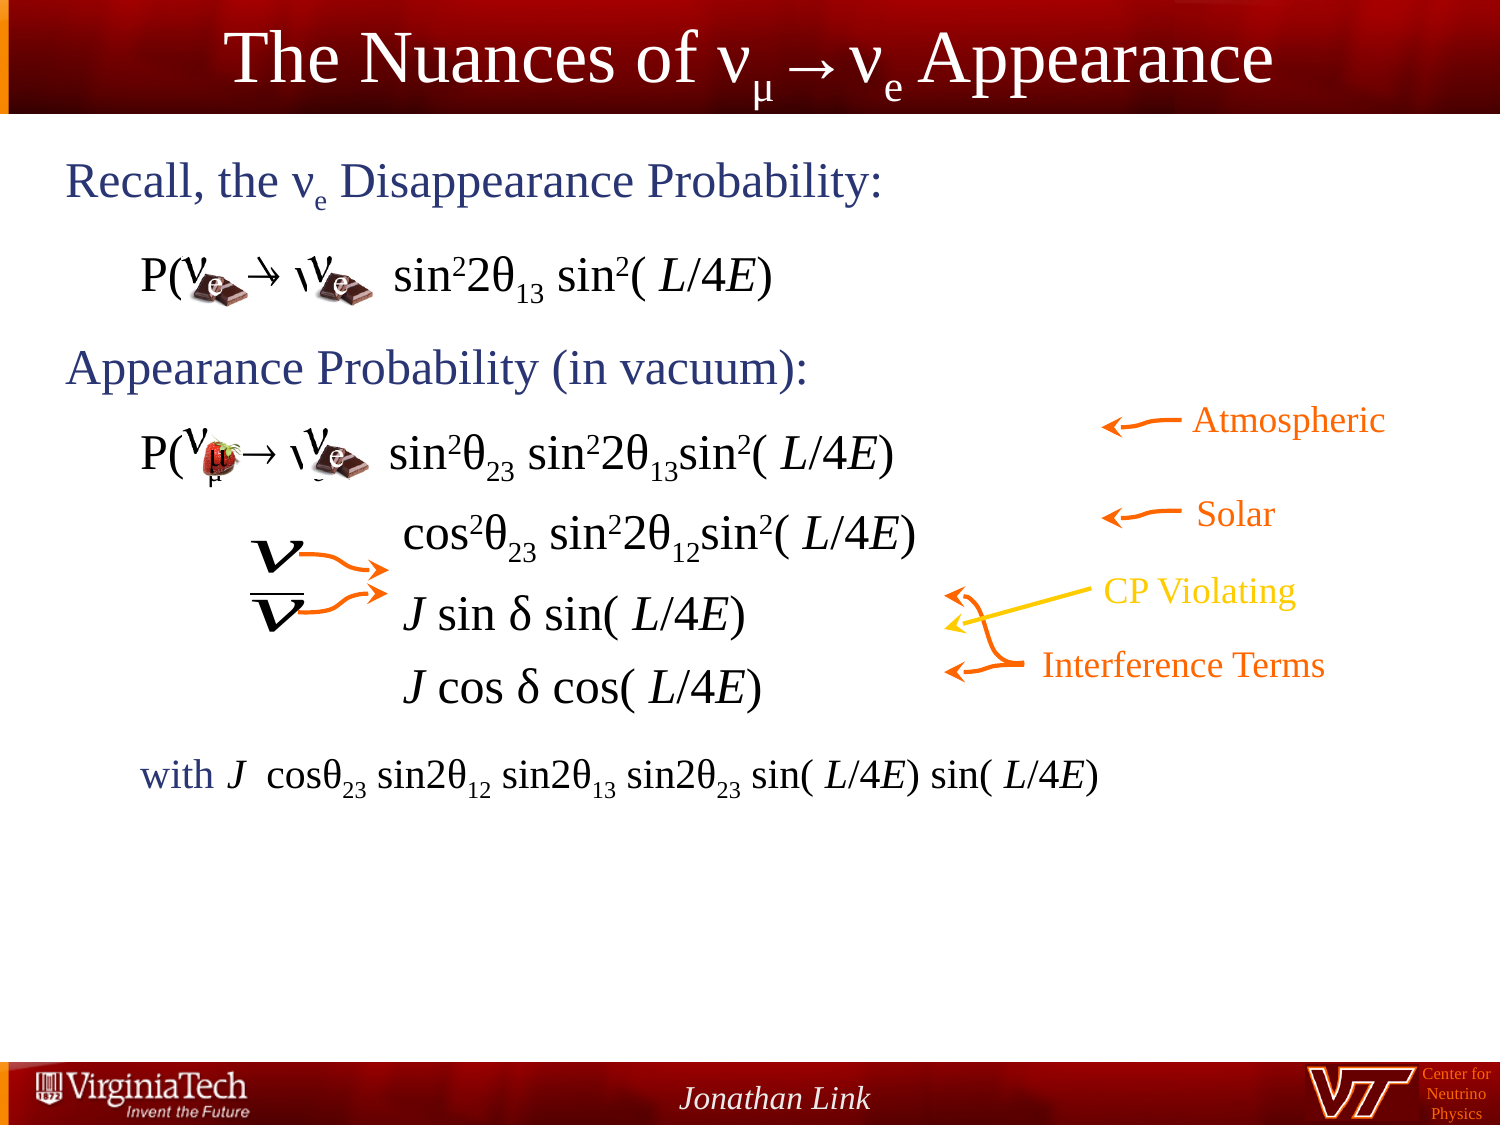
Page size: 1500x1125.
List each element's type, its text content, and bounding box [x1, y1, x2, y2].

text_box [943, 627, 1435, 694]
picture [307, 255, 374, 307]
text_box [258, 256, 274, 282]
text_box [1101, 481, 1491, 543]
picture [0, 1062, 1500, 1125]
picture [182, 427, 243, 476]
picture [303, 428, 370, 479]
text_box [242, 571, 389, 648]
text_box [943, 558, 1496, 620]
picture [181, 256, 248, 307]
footer Jonathan Link [449, 1068, 1101, 1120]
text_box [1101, 387, 1486, 449]
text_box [241, 512, 390, 571]
title The Nuances of νμ→νe Appearance [0, 0, 1500, 113]
